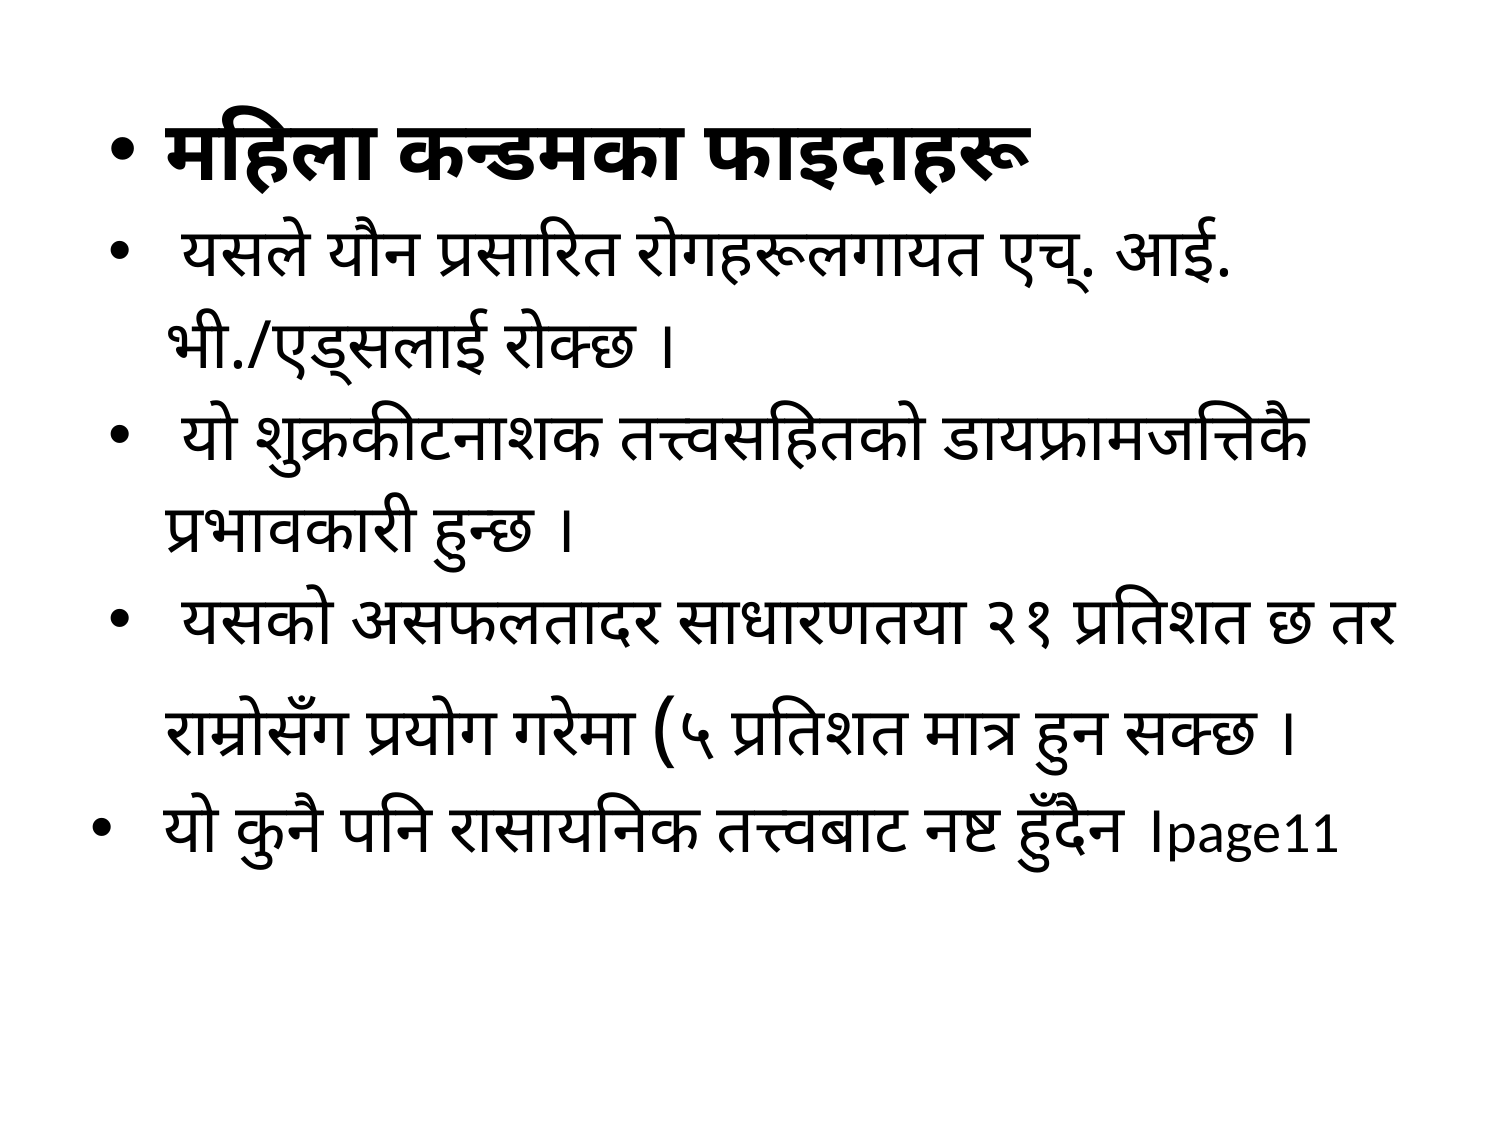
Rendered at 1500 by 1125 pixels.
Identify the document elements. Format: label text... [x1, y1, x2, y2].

list महिला कन्डमका फाइदाहरू यसले यौन प्रसारित रोगहरूलगायत एच्. आई. भी./एड्सलाई रोक्छ । यो शुक्रकीटनाशक तत्त्वसहितको डायफ्रामजत्तिकै प्रभावकारी हुन्छ । यसको असफलतादर साधारणतया २१ प्रतिशत छ तर राम्रोसँग प्रयोग गरेमा (५ प्रतिशत मात्र हुन सक्छ । यो कुनै पनि रासायनिक तत्त्वबाट नष्ट हुँदैन ।page11 [75, 75, 1425, 1005]
